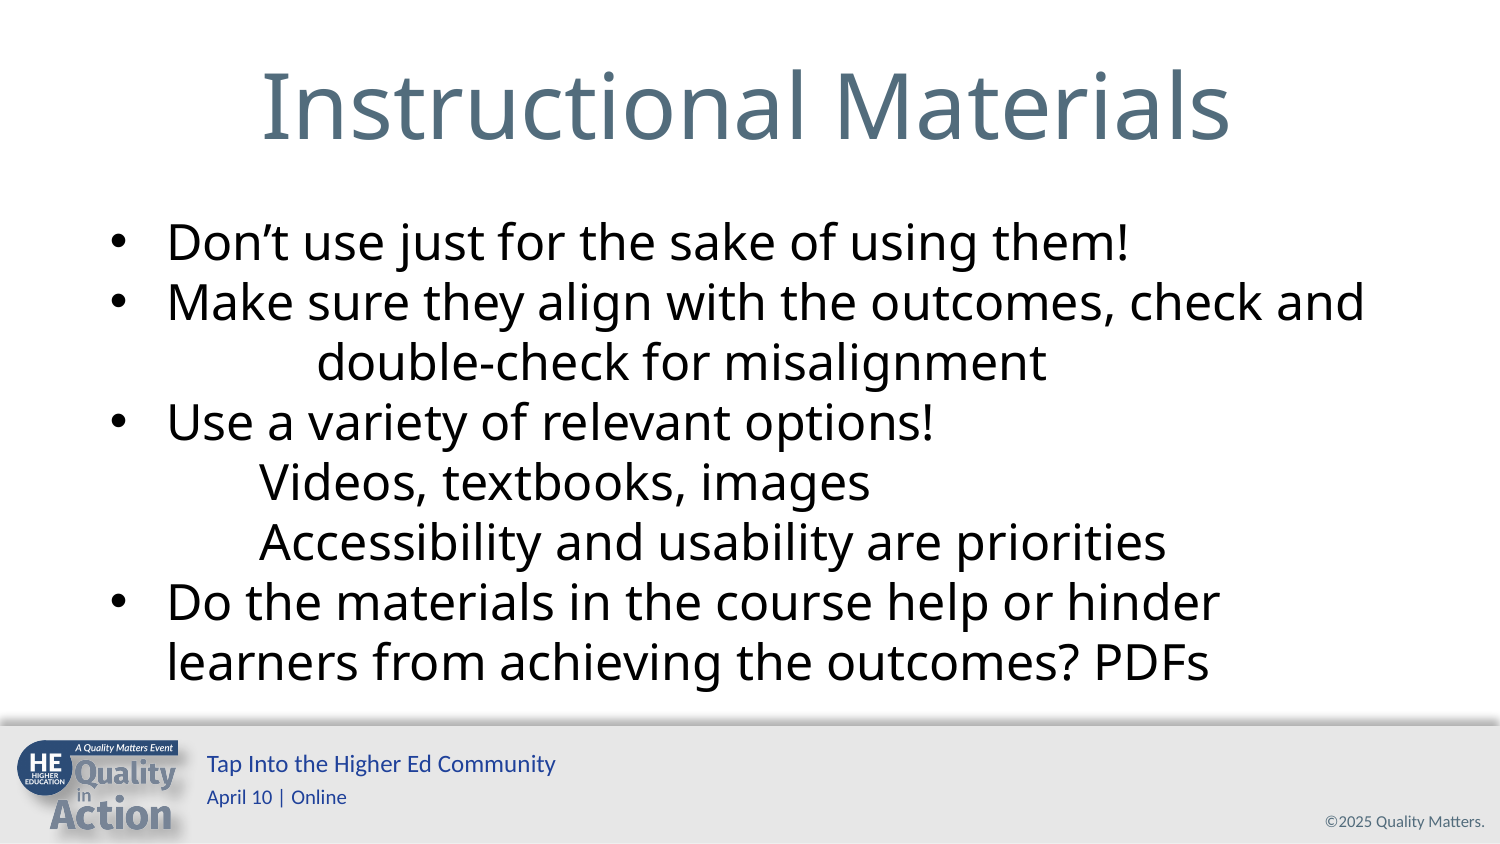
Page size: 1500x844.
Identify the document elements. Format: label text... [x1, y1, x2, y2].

picture [17, 740, 178, 830]
list Instructional Materials [19, 40, 1463, 178]
text_box Don’t use just for the sake of using them! Make sure they align with the outcomes, check and double-check for misalignment Use a variety of relevant options! Videos, textbooks, images Accessibility and usability are priorities Do the materials in the course help or hinder learners from achieving the outcomes? PDFs [95, 202, 1405, 698]
